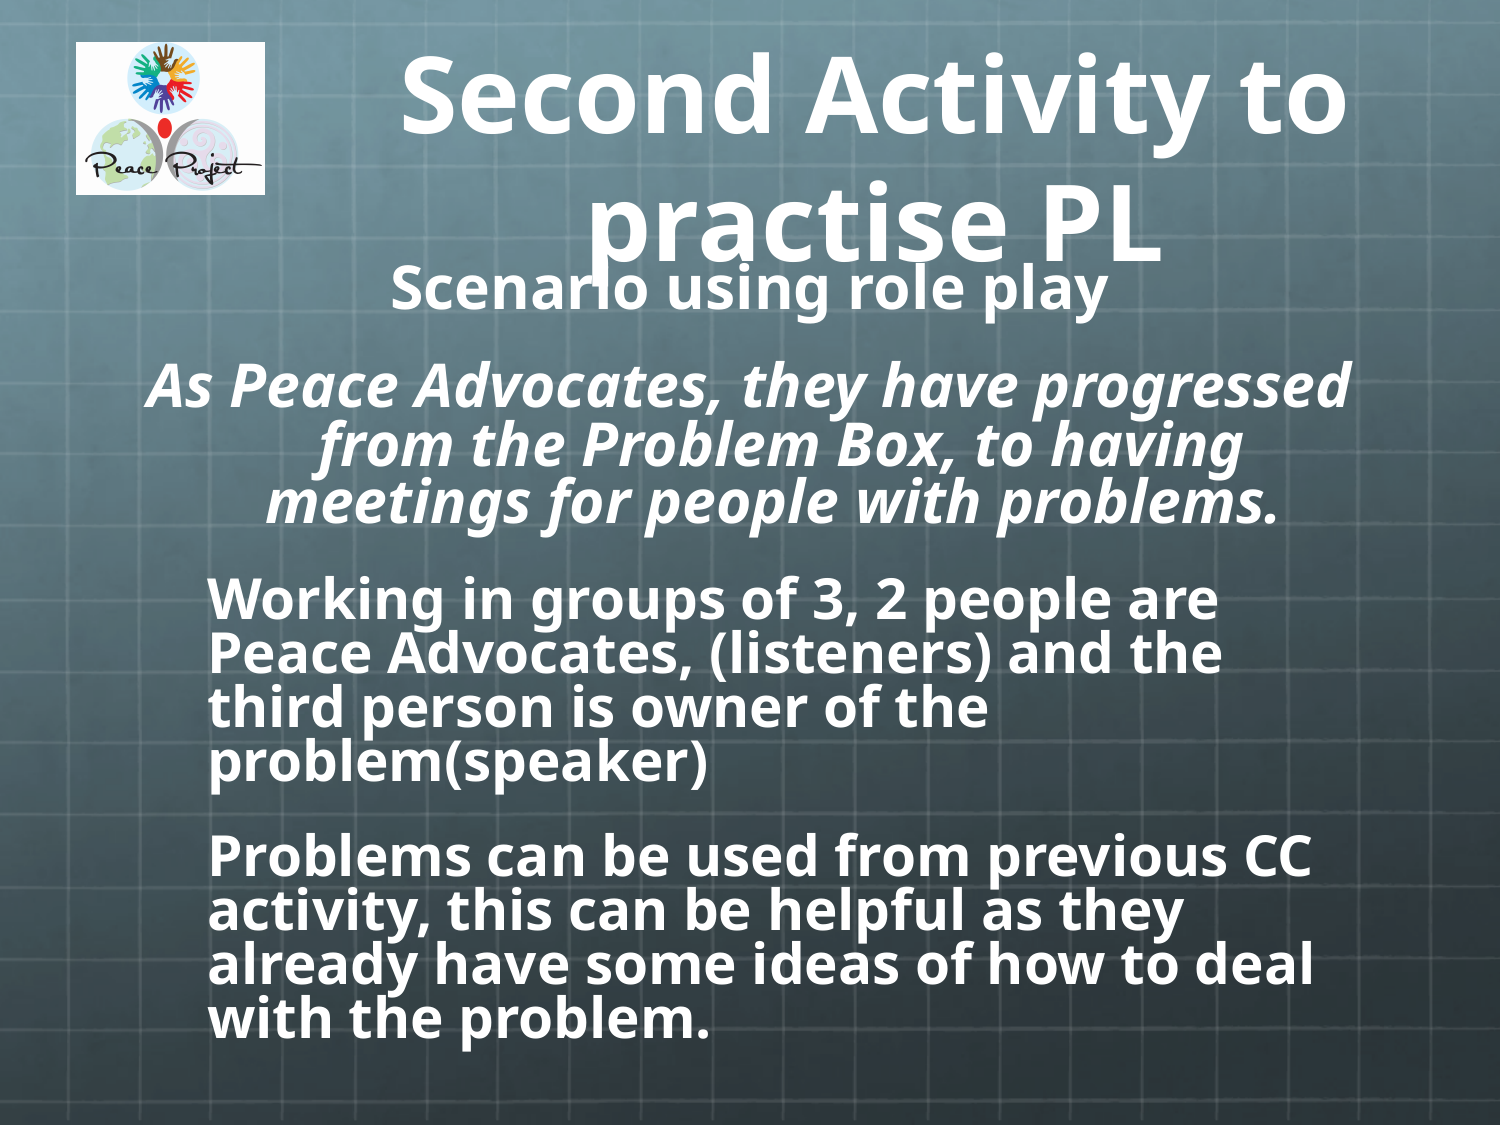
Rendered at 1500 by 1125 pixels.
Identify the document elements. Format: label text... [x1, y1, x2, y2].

title Second Activity to practise PL [253, 19, 1497, 291]
picture [0, 0, 1500, 1125]
list Scenario using role play As Peace Advocates, they have progressed from the Problem Box, to having meetings for people with problems. Working in groups of 3, 2 people are Peace Advocates, (listeners) and the third person is owner of the problem(speaker) Problems can be used from previous CC activity, this can be helpful as they already have some ideas of how to deal with the problem. [127, 255, 1372, 1094]
